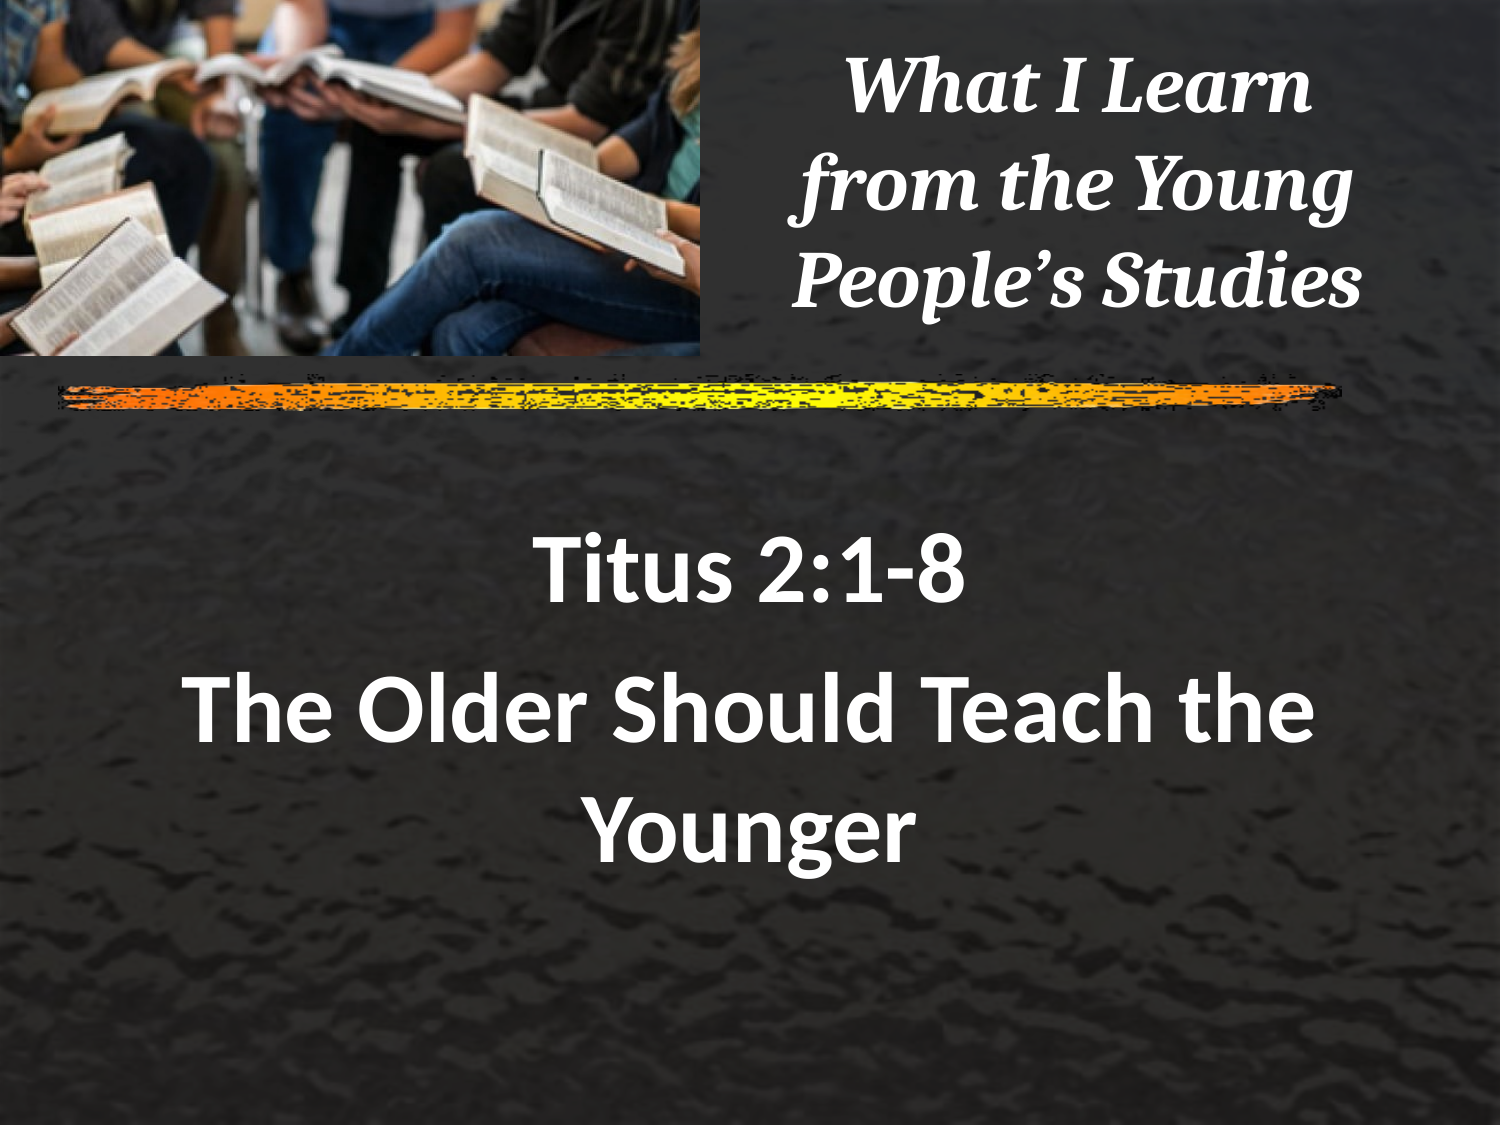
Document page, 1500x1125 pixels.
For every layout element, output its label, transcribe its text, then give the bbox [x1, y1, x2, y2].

picture [0, 0, 1500, 1125]
list Titus 2:1-8 The Older Should Teach the Younger [75, 395, 1425, 989]
picture [58, 374, 1342, 411]
title What I Learn from the Young People’s Studies [731, 0, 1426, 356]
